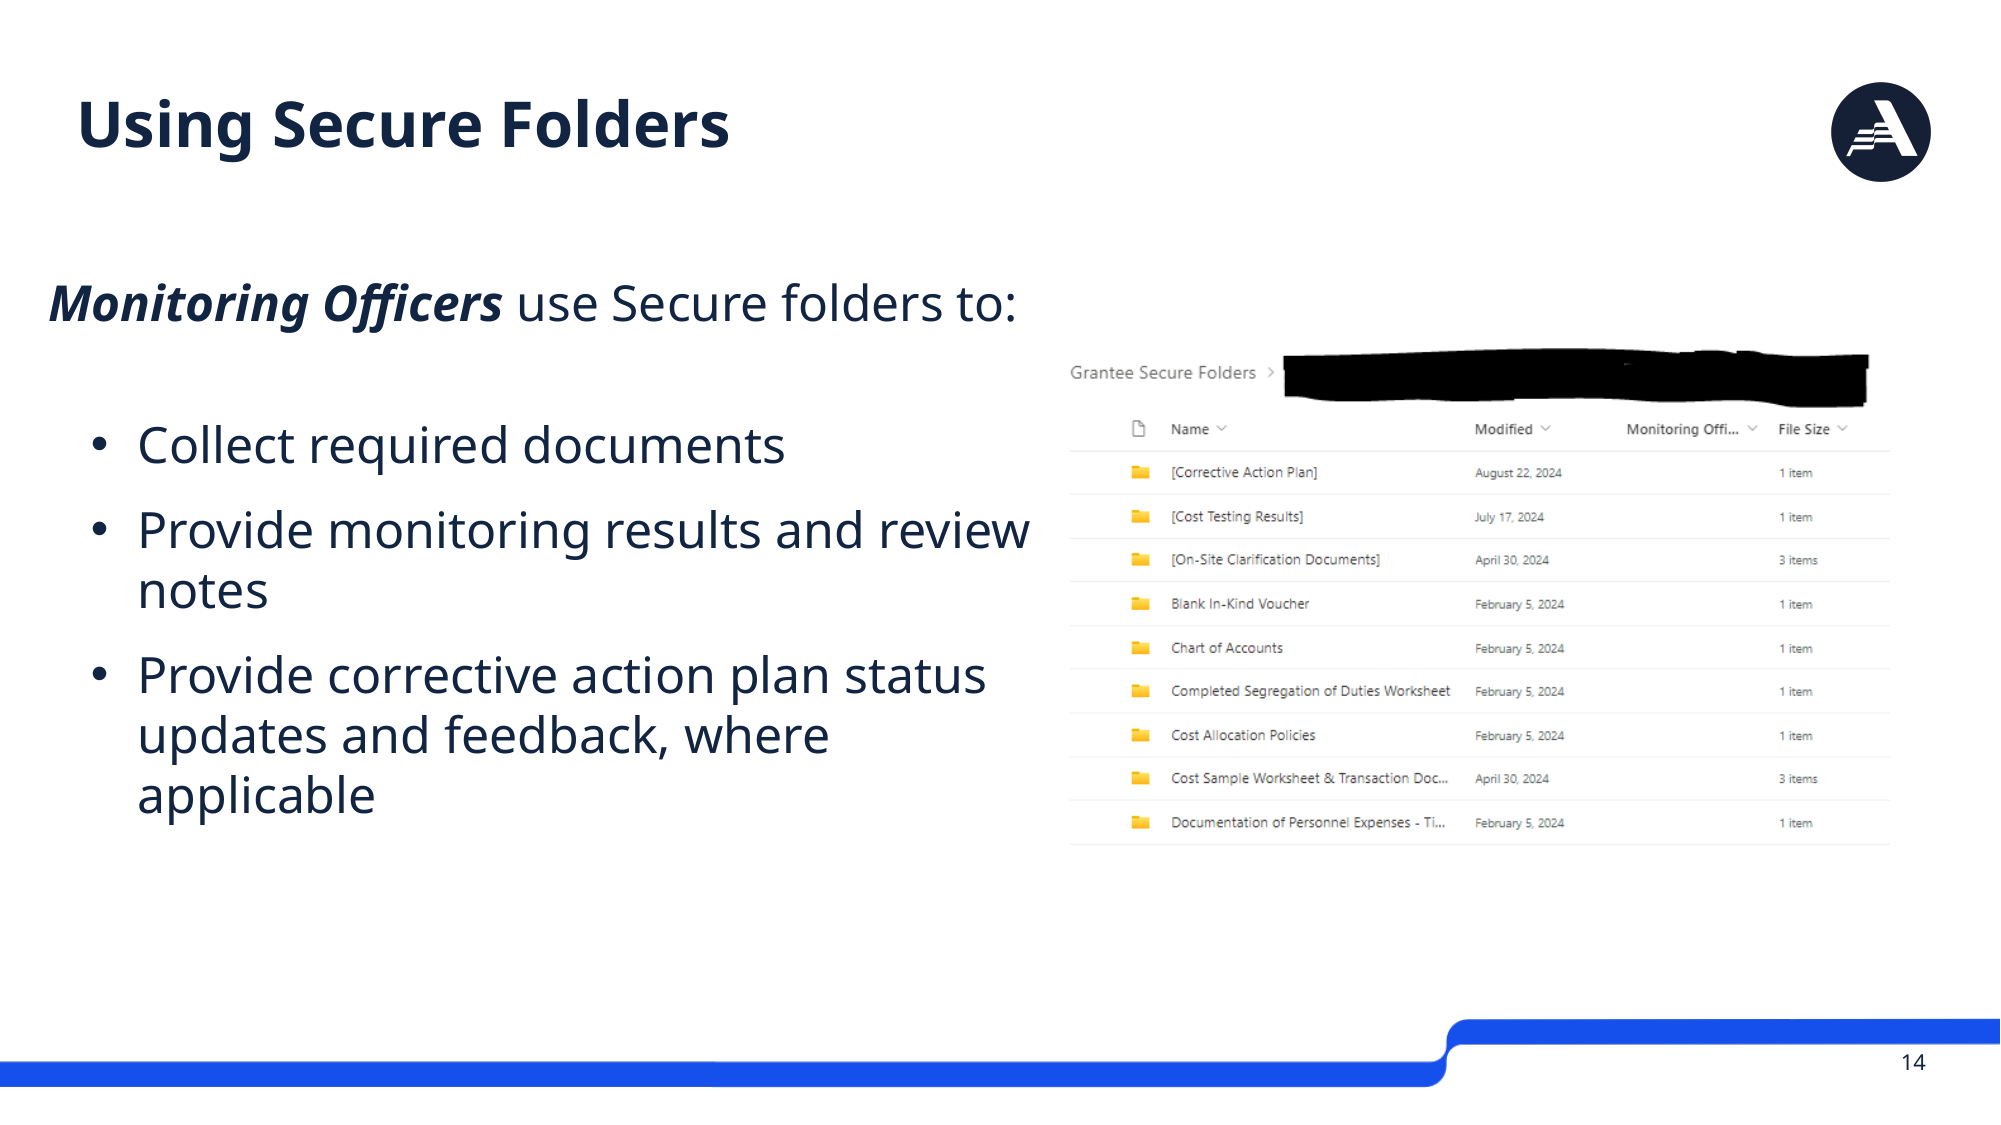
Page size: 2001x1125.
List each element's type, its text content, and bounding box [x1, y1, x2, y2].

slide_number 14 [1889, 1052, 1938, 1075]
list Monitoring Officers use Secure folders to: [33, 270, 1062, 340]
title Using Secure Folders [76, 93, 1074, 162]
picture [1061, 337, 1890, 855]
picture [0, 1018, 2000, 1088]
text_box Collect required documents Provide monitoring results and review notes Provide corrective action plan status updates and feedback, where applicable [76, 406, 1061, 831]
picture [1831, 82, 1931, 182]
